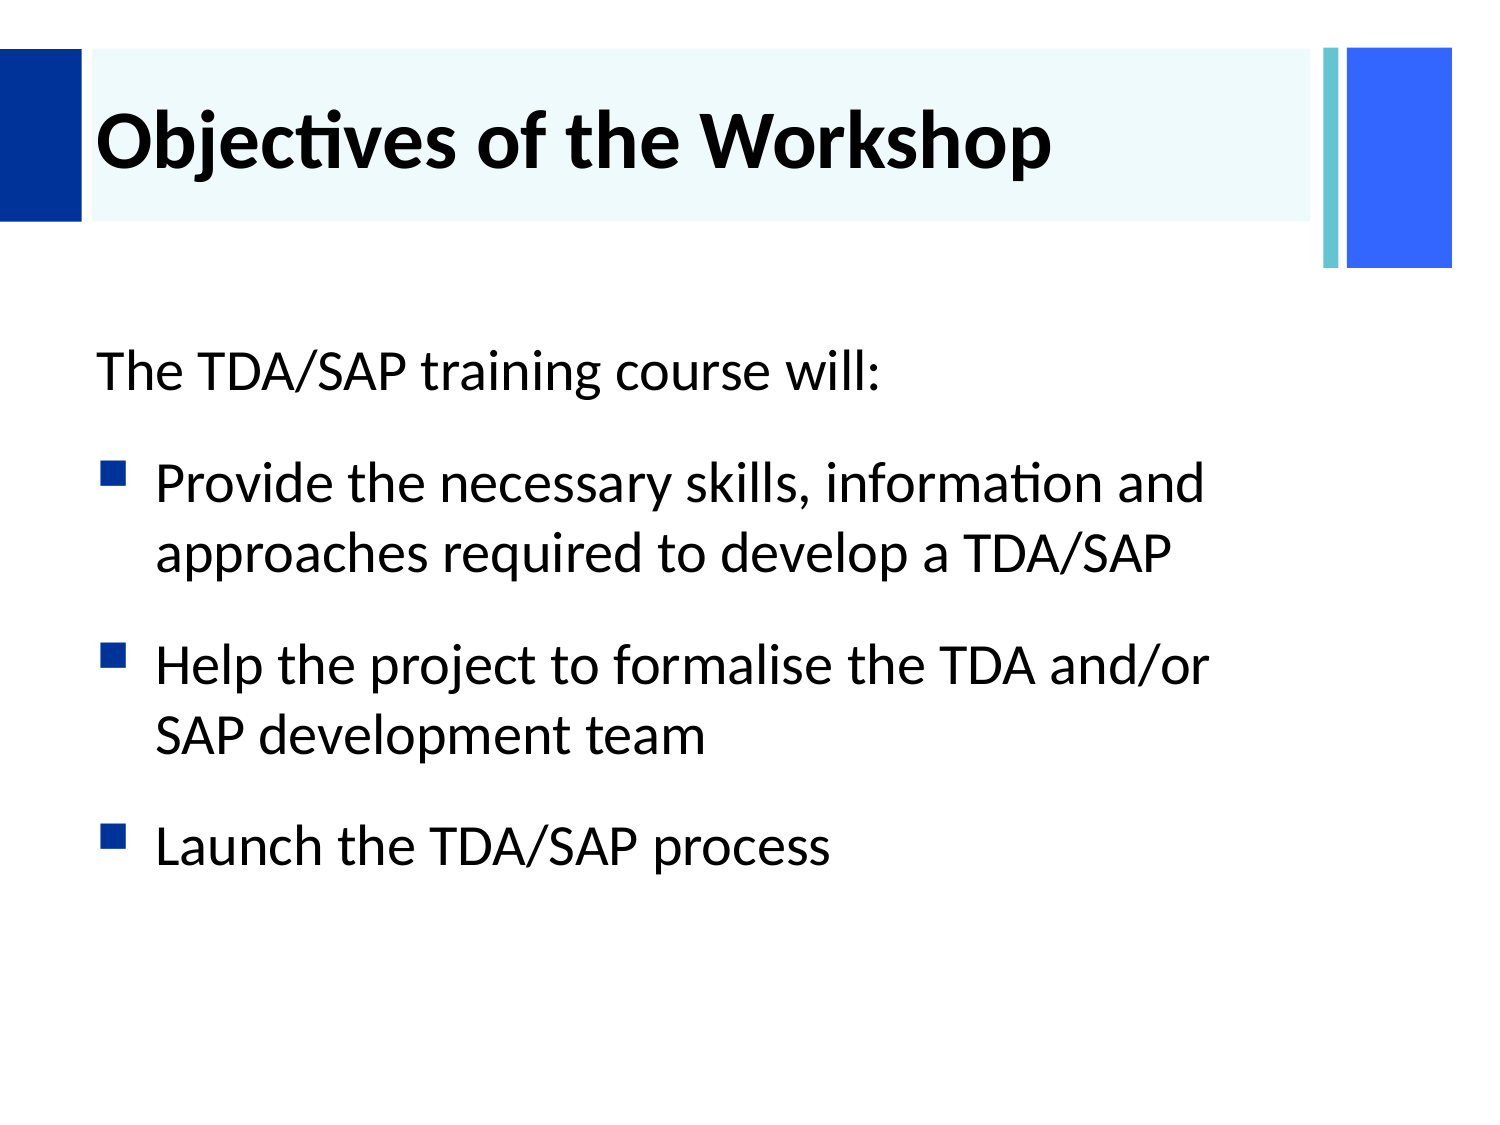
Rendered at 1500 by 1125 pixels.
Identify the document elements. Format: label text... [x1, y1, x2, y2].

title Objectives of the Workshop [81, 51, 1322, 220]
list The TDA/SAP training course will: Provide the necessary skills, information and approaches required to develop a TDA/SAP Help the project to formalise the TDA and/or SAP development team Launch the TDA/SAP process [81, 324, 1322, 1005]
